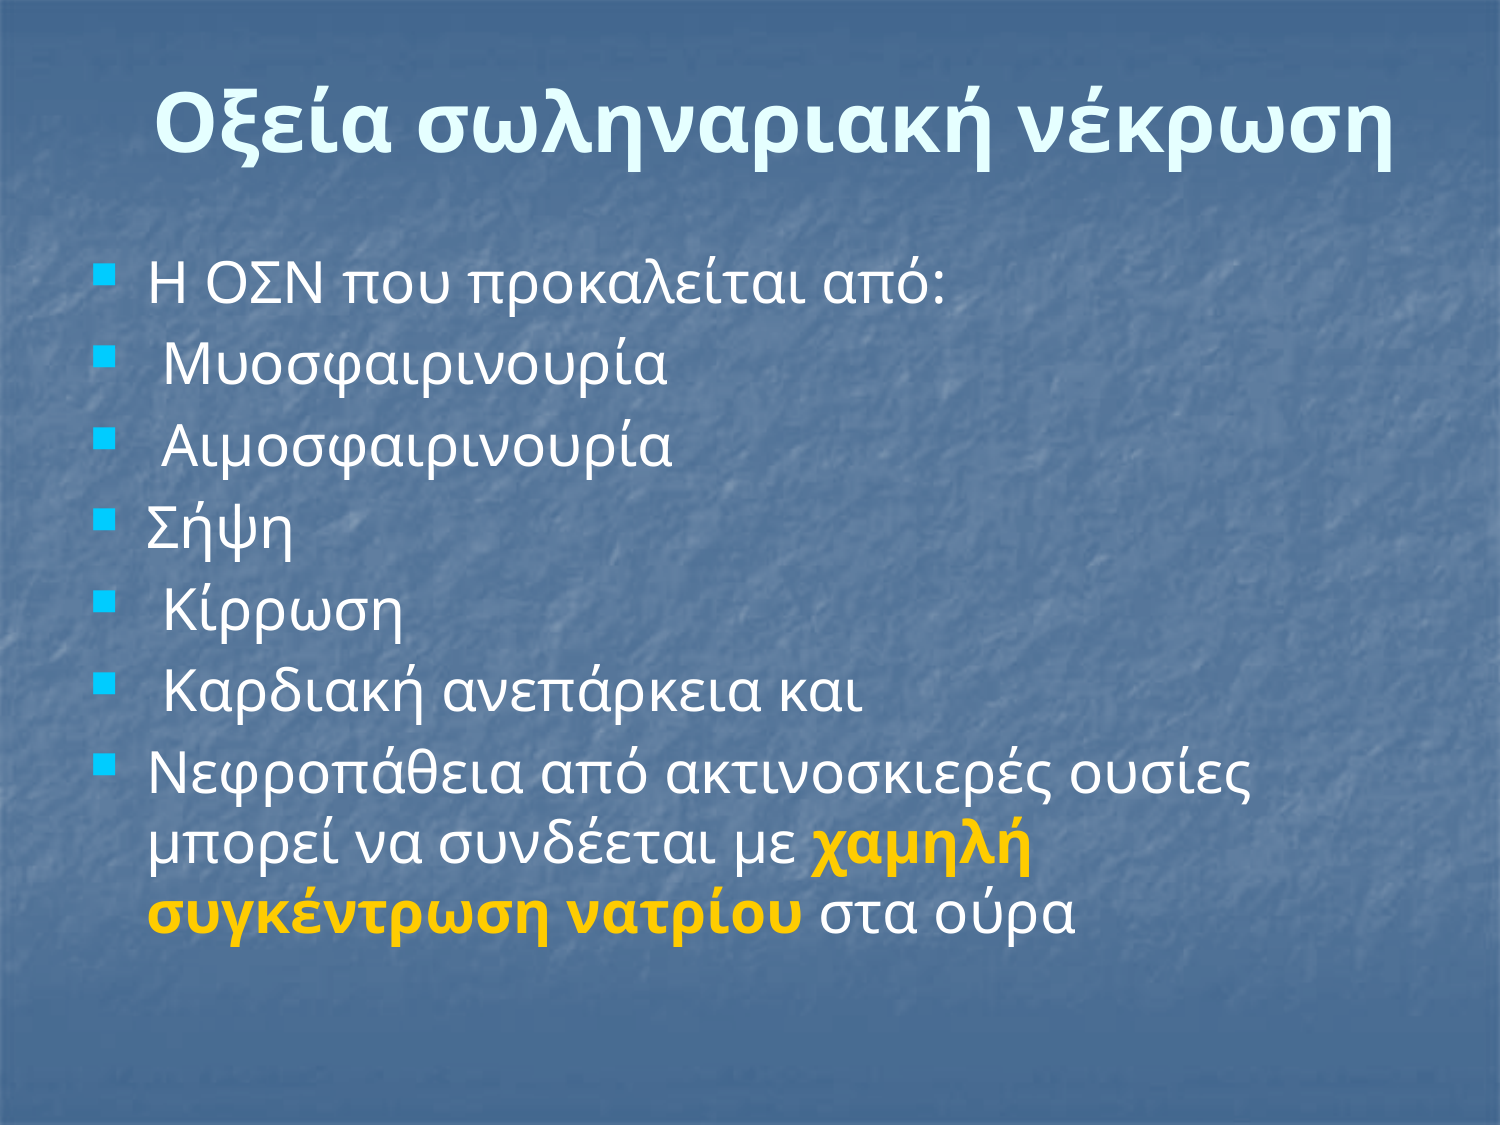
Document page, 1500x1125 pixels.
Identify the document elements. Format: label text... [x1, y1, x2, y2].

title Οξεία σωληναριακή νέκρωση [49, 37, 1500, 201]
list Η ΟΣΝ που προκαλείται από: Μυοσφαιρινουρία Αιμοσφαιρινουρία Σήψη Κίρρωση Καρδιακή ανεπάρκεια και Νεφροπάθεια από ακτινοσκιερές ουσίες μπορεί να συνδέεται με χαμηλή συγκέντρωση νατρίου στα ούρα [74, 237, 1426, 1051]
